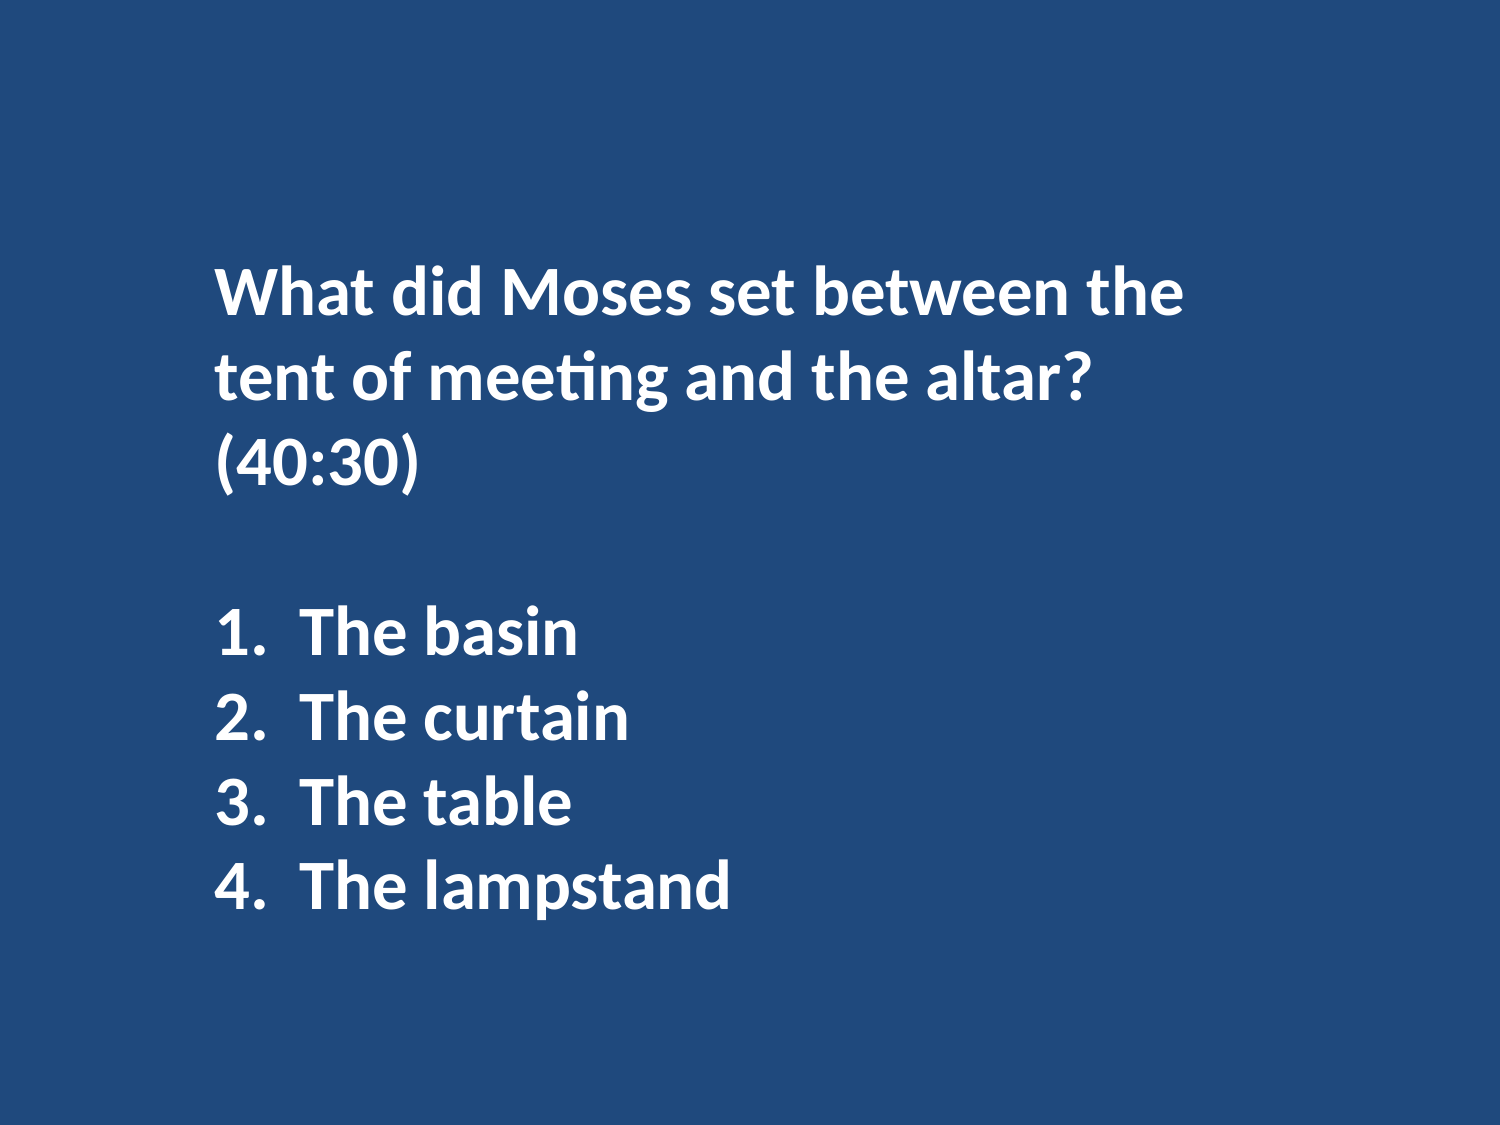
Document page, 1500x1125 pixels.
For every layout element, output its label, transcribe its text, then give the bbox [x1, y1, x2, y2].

text_box What did Moses set between the tent of meeting and the altar? (40:30) The basin The curtain The table The lampstand [200, 237, 1288, 932]
